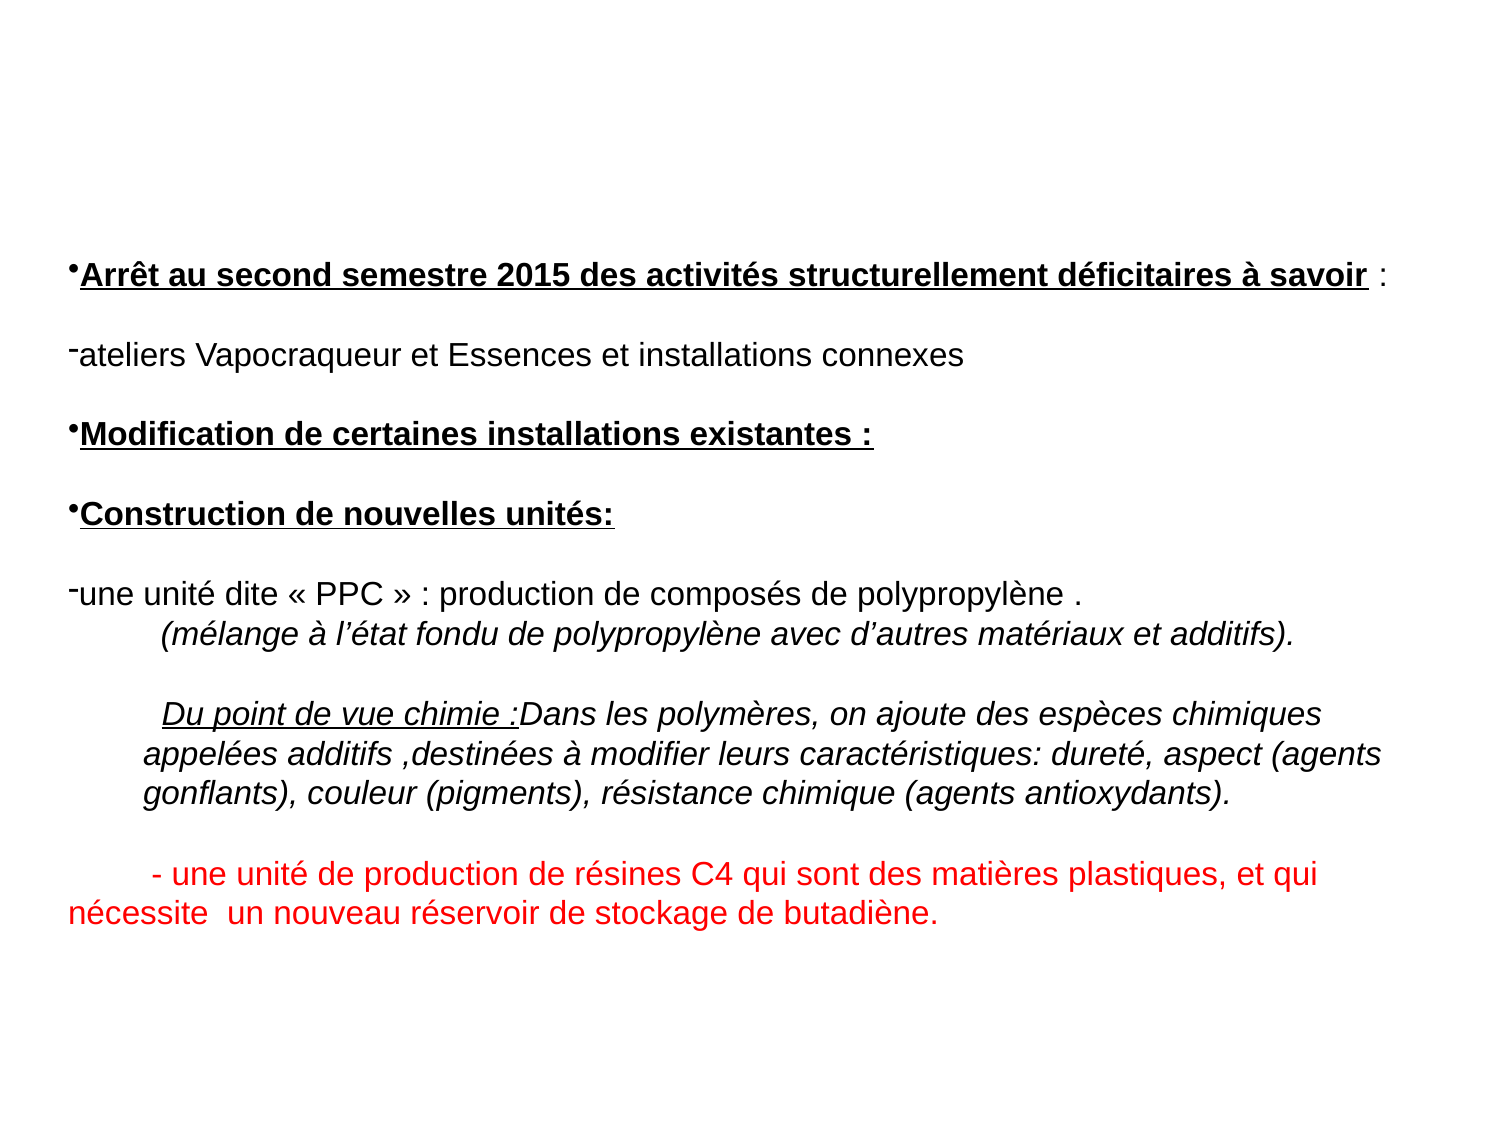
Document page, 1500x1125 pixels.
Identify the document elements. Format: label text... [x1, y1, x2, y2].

text_box Arrêt au second semestre 2015 des activités structurellement déficitaires à savoir : ateliers Vapocraqueur et Essences et installations connexes Modification de certaines installations existantes : Construction de nouvelles unités: une unité dite « PPC » : production de composés de polypropylène . (mélange à l’état fondu de polypropylène avec d’autres matériaux et additifs). Du point de vue chimie :Dans les polymères, on ajoute des espèces chimiques appelées additifs ,destinées à modifier leurs caractéristiques: dureté, aspect (agents gonflants), couleur (pigments), résistance chimique (agents antioxydants). - une unité de production de résines C4 qui sont des matières plastiques, et qui nécessite un nouveau réservoir de stockage de butadiène. [53, 200, 1471, 939]
